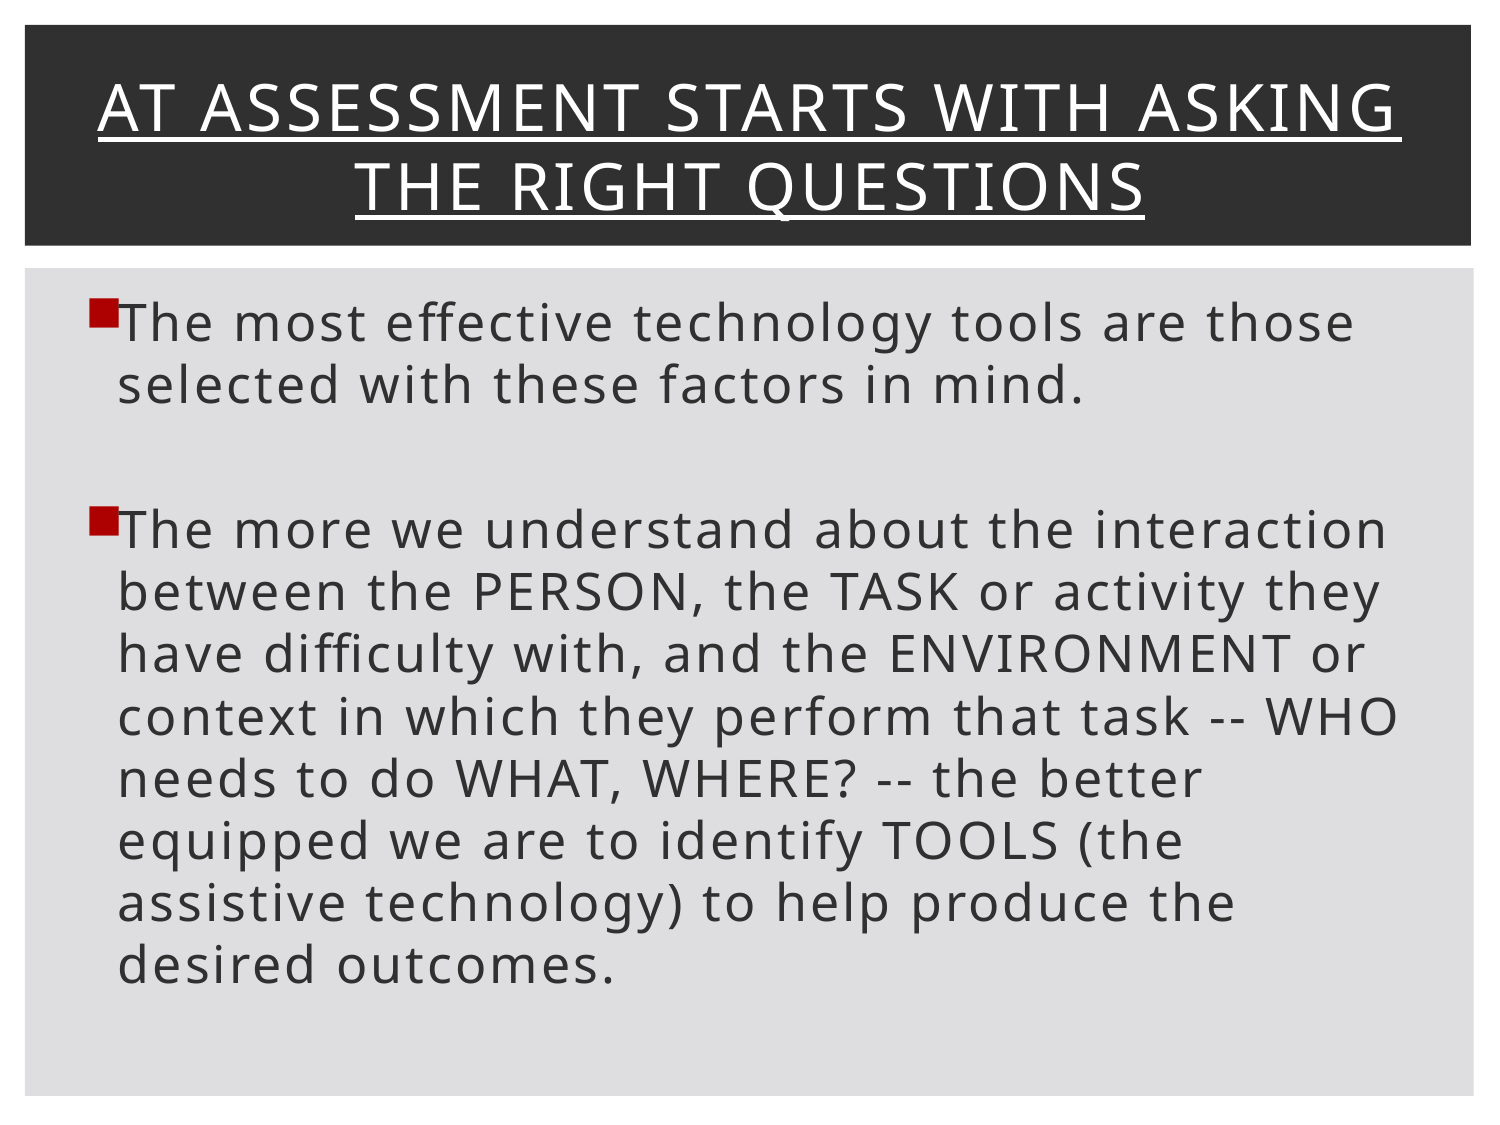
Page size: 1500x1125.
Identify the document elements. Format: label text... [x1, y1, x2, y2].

title AT assessment starts with asking the right questions [62, 58, 1438, 232]
list The most effective technology tools are those selected with these factors in mind. The more we understand about the interaction between the PERSON, the TASK or activity they have difficulty with, and the ENVIRONMENT or context in which they perform that task -- WHO needs to do WHAT, WHERE? -- the better equipped we are to identify TOOLS (the assistive technology) to help produce the desired outcomes. [62, 281, 1442, 1005]
